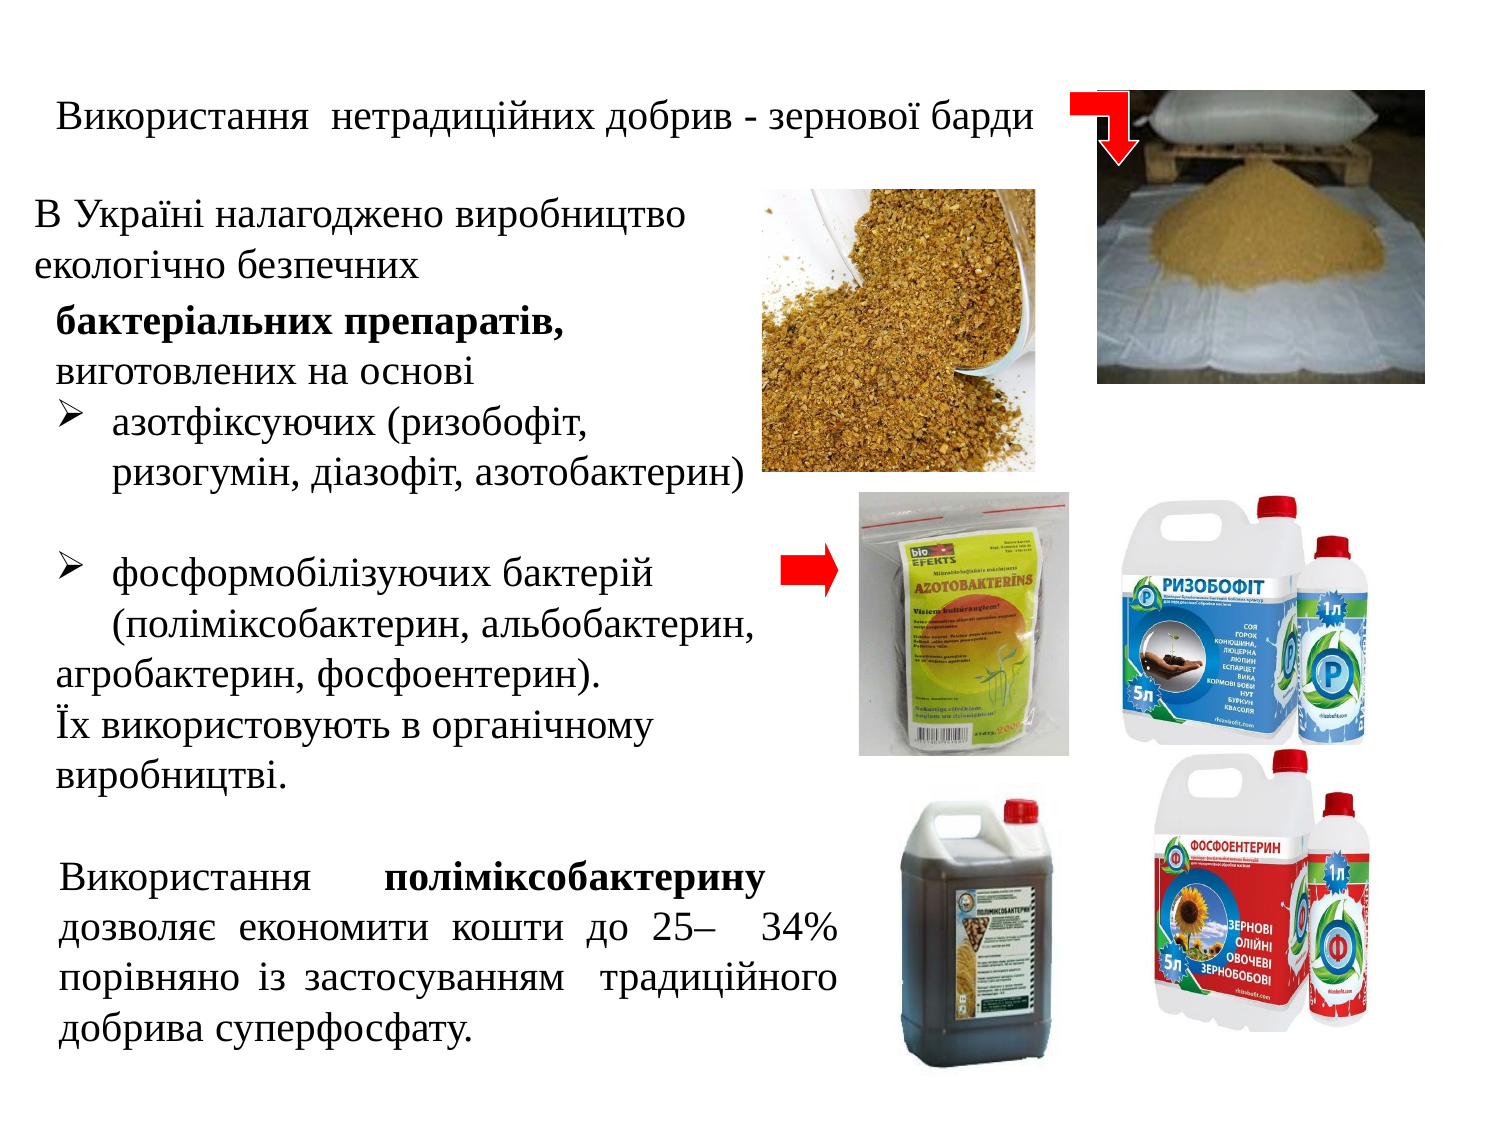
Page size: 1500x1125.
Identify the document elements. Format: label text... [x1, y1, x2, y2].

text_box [1068, 90, 1140, 167]
text_box [1097, 90, 1426, 384]
text_box Використання поліміксобактерину дозволяє економити кошти до 25– 34% порівняно із застосуванням традиційного добрива суперфосфату. [57, 846, 840, 1050]
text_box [898, 745, 1377, 1083]
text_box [778, 537, 841, 603]
text_box [810, 189, 1036, 472]
text_box [1107, 492, 1376, 744]
text_box [858, 492, 1070, 756]
text_box В Україні налагоджено виробництво екологічно безпечних [17, 178, 892, 294]
text_box бактеріальних препаратів, виготовлених на основі азотфіксуючих (ризобофіт, ризогумін, діазофіт, азотобактерин) фосформобілізуючих бактерій (поліміксобактерин, альбобактерин, агробактерин, фосфоентерин). Їх використовують в органічному виробництві. [53, 294, 810, 848]
text_box Використання нетрадиційних добрив - зернової барди [53, 86, 1237, 189]
